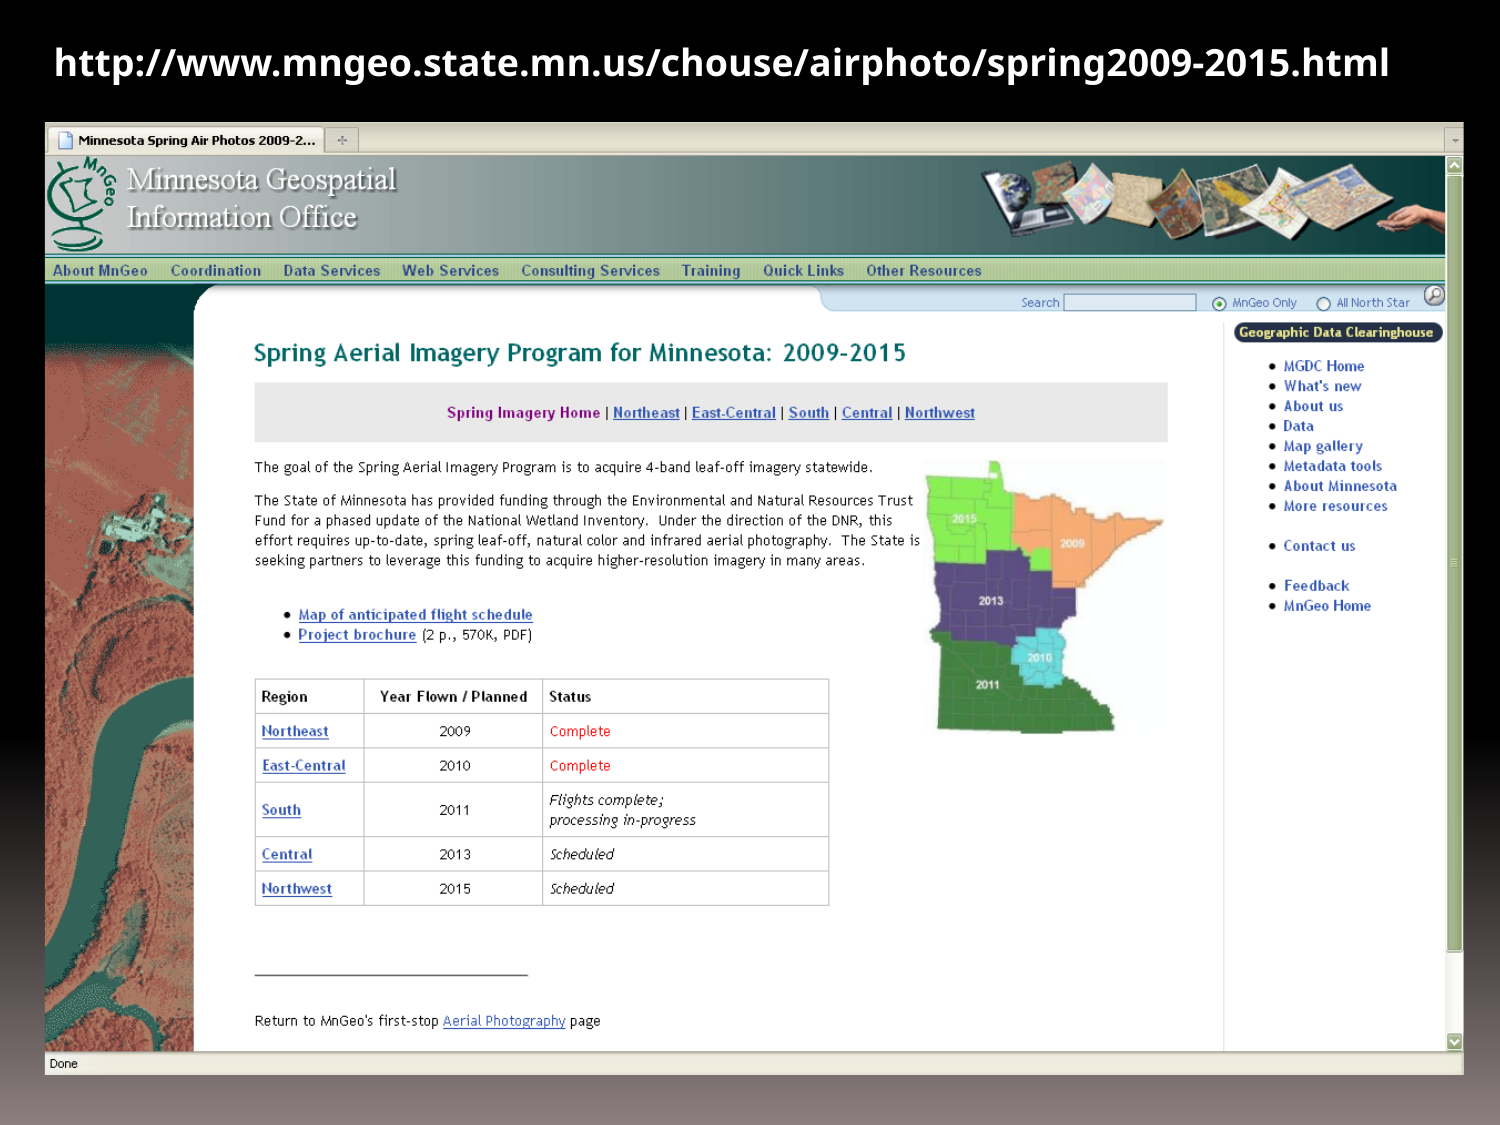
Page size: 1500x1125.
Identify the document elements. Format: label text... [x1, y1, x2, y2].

text_box http://www.mngeo.state.mn.us/chouse/airphoto/spring2009-2015.html [39, 31, 1461, 91]
picture [44, 122, 1465, 1076]
